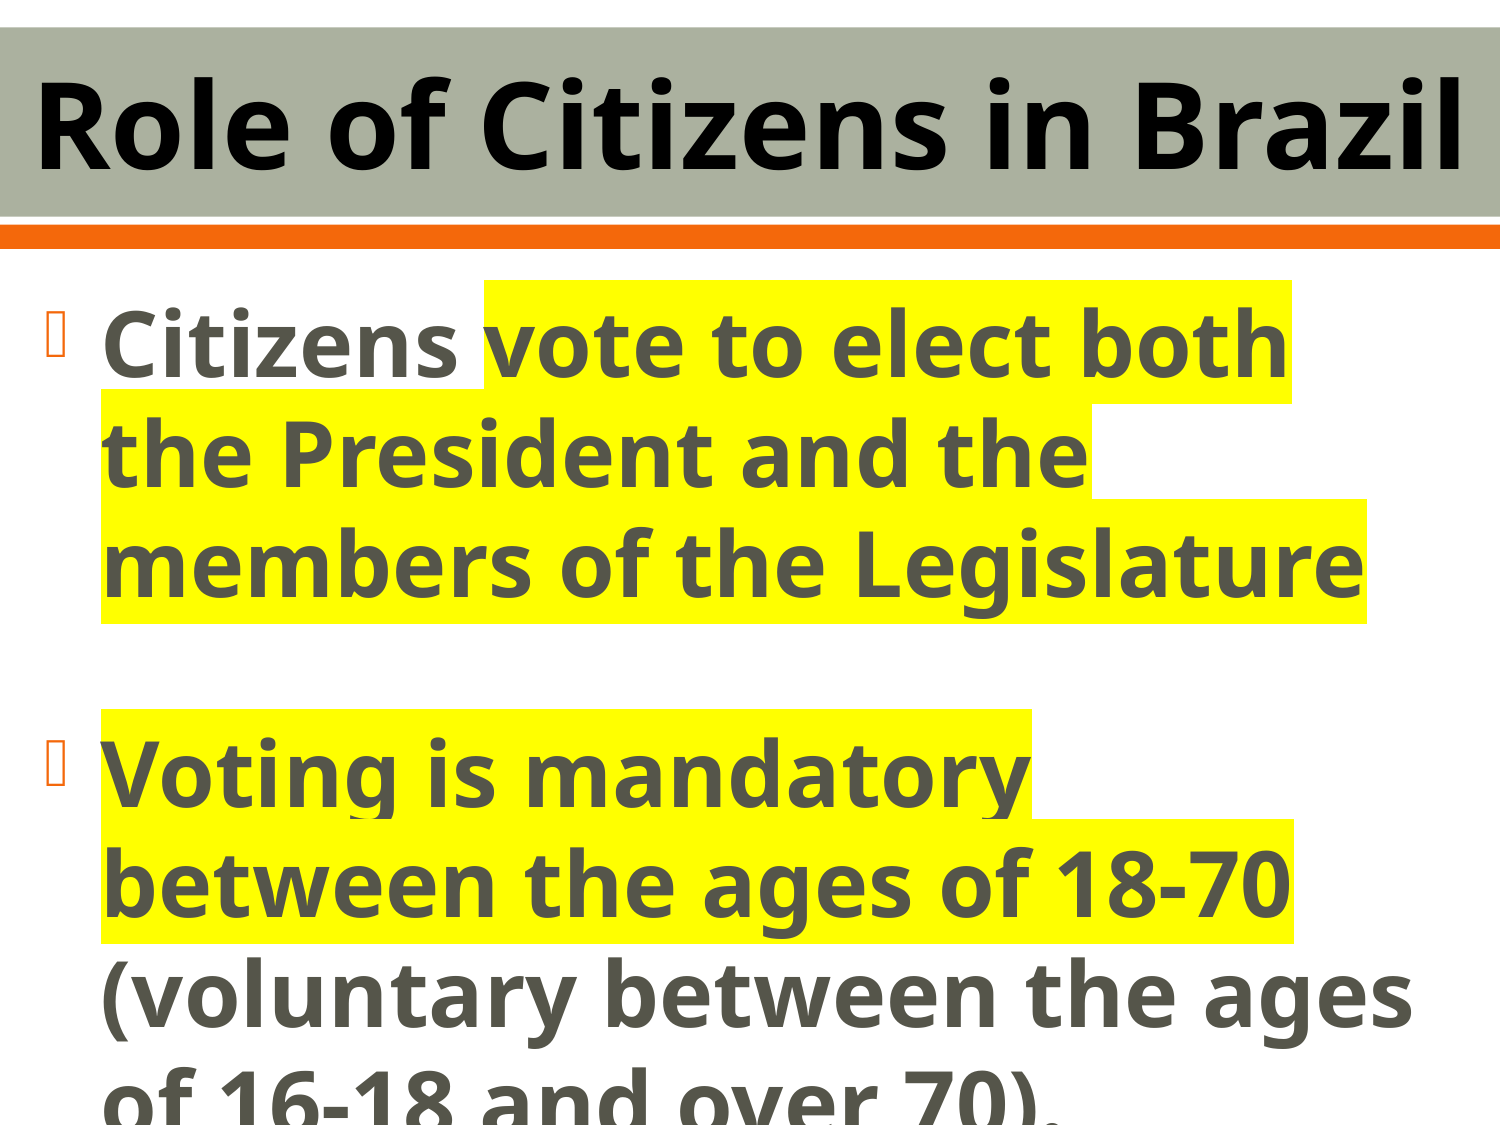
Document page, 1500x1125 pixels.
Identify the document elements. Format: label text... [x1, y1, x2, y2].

title Role of Citizens in Brazil [0, 29, 1500, 213]
list Citizens vote to elect both the President and the members of the Legislature Voting is mandatory between the ages of 18-70 (voluntary between the ages of 16-18 and over 70). [29, 278, 1455, 1125]
